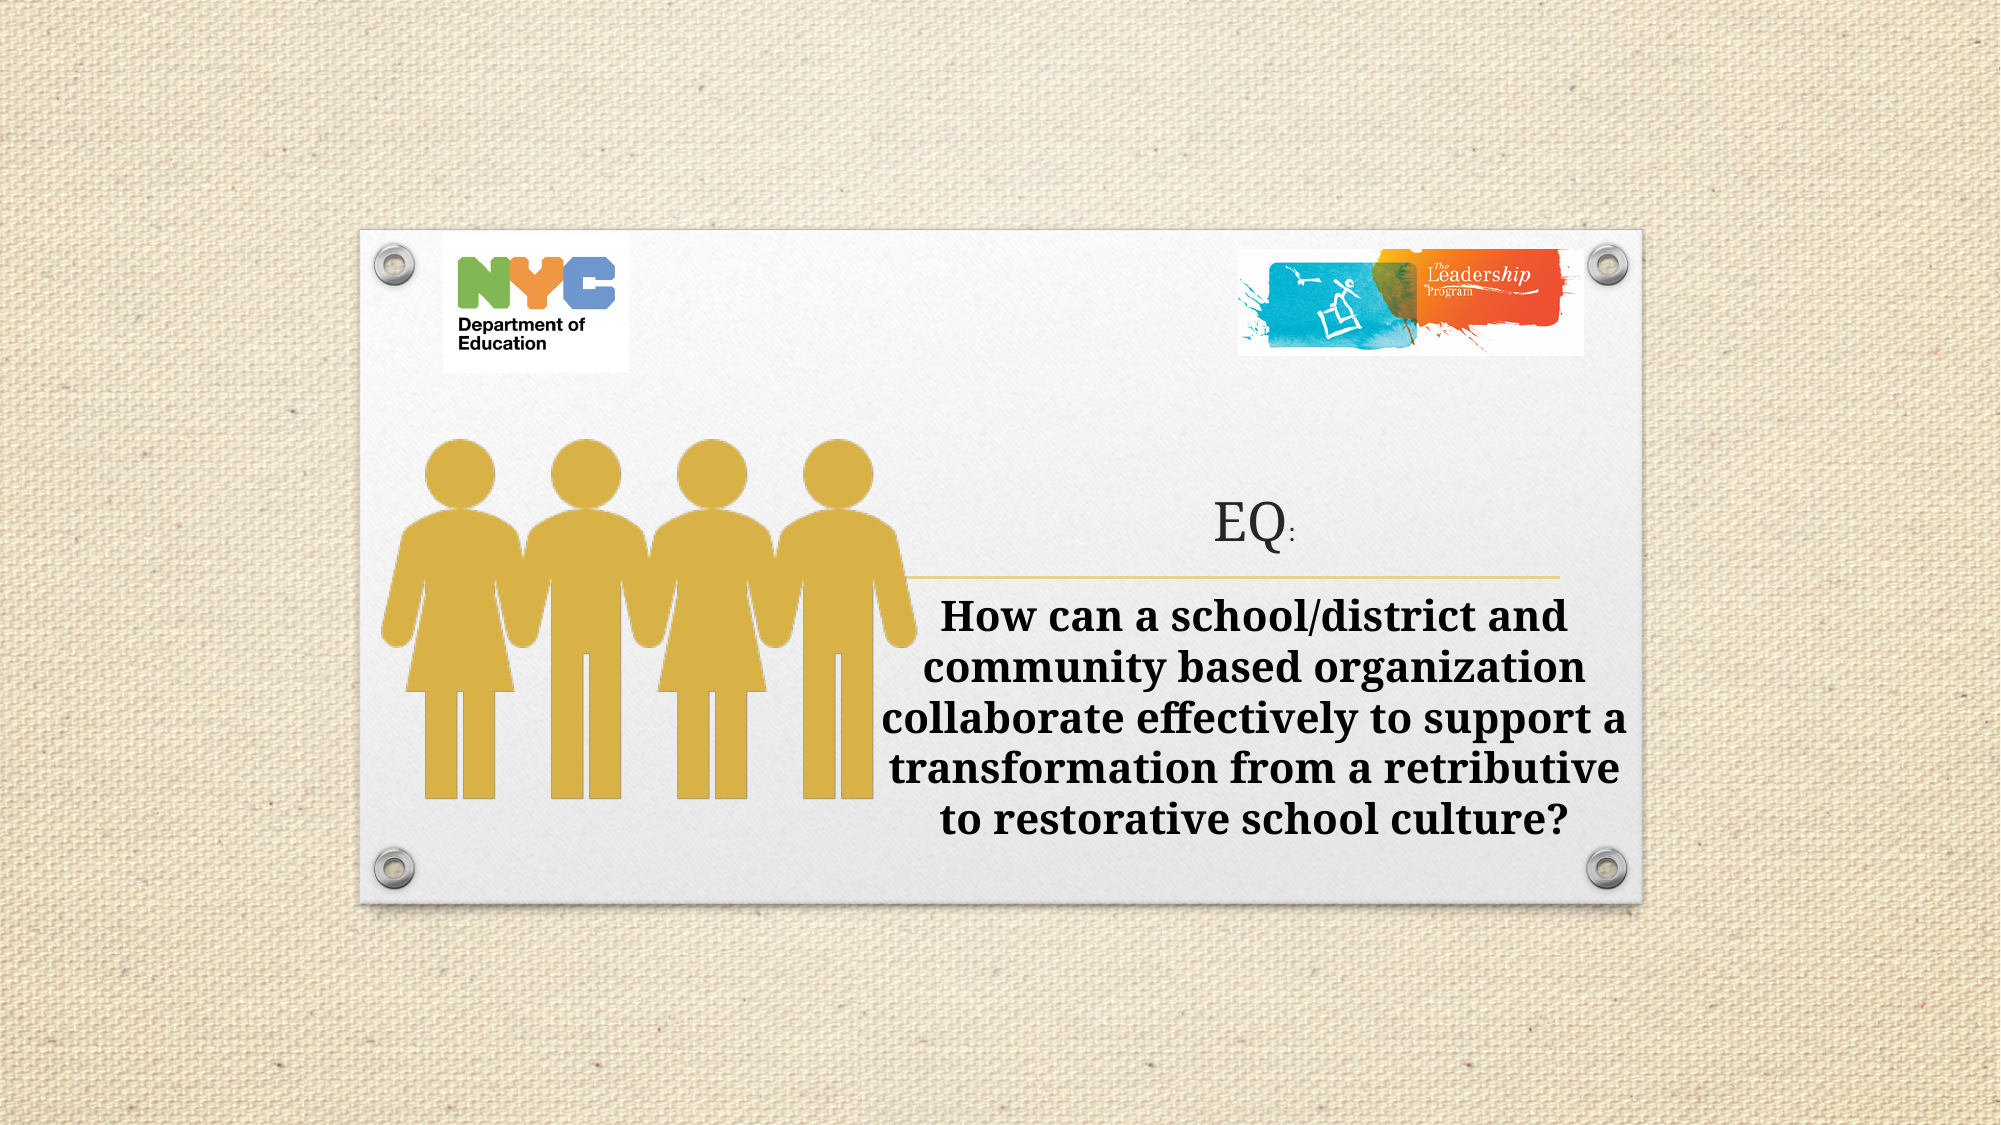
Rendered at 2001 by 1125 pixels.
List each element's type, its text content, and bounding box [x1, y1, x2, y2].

picture [0, 0, 2001, 1125]
title EQ: [952, 434, 1628, 562]
subtitle How can a school/district and community based organization collaborate effectively to support a transformation from a retributive to restorative school culture? [952, 582, 1646, 900]
